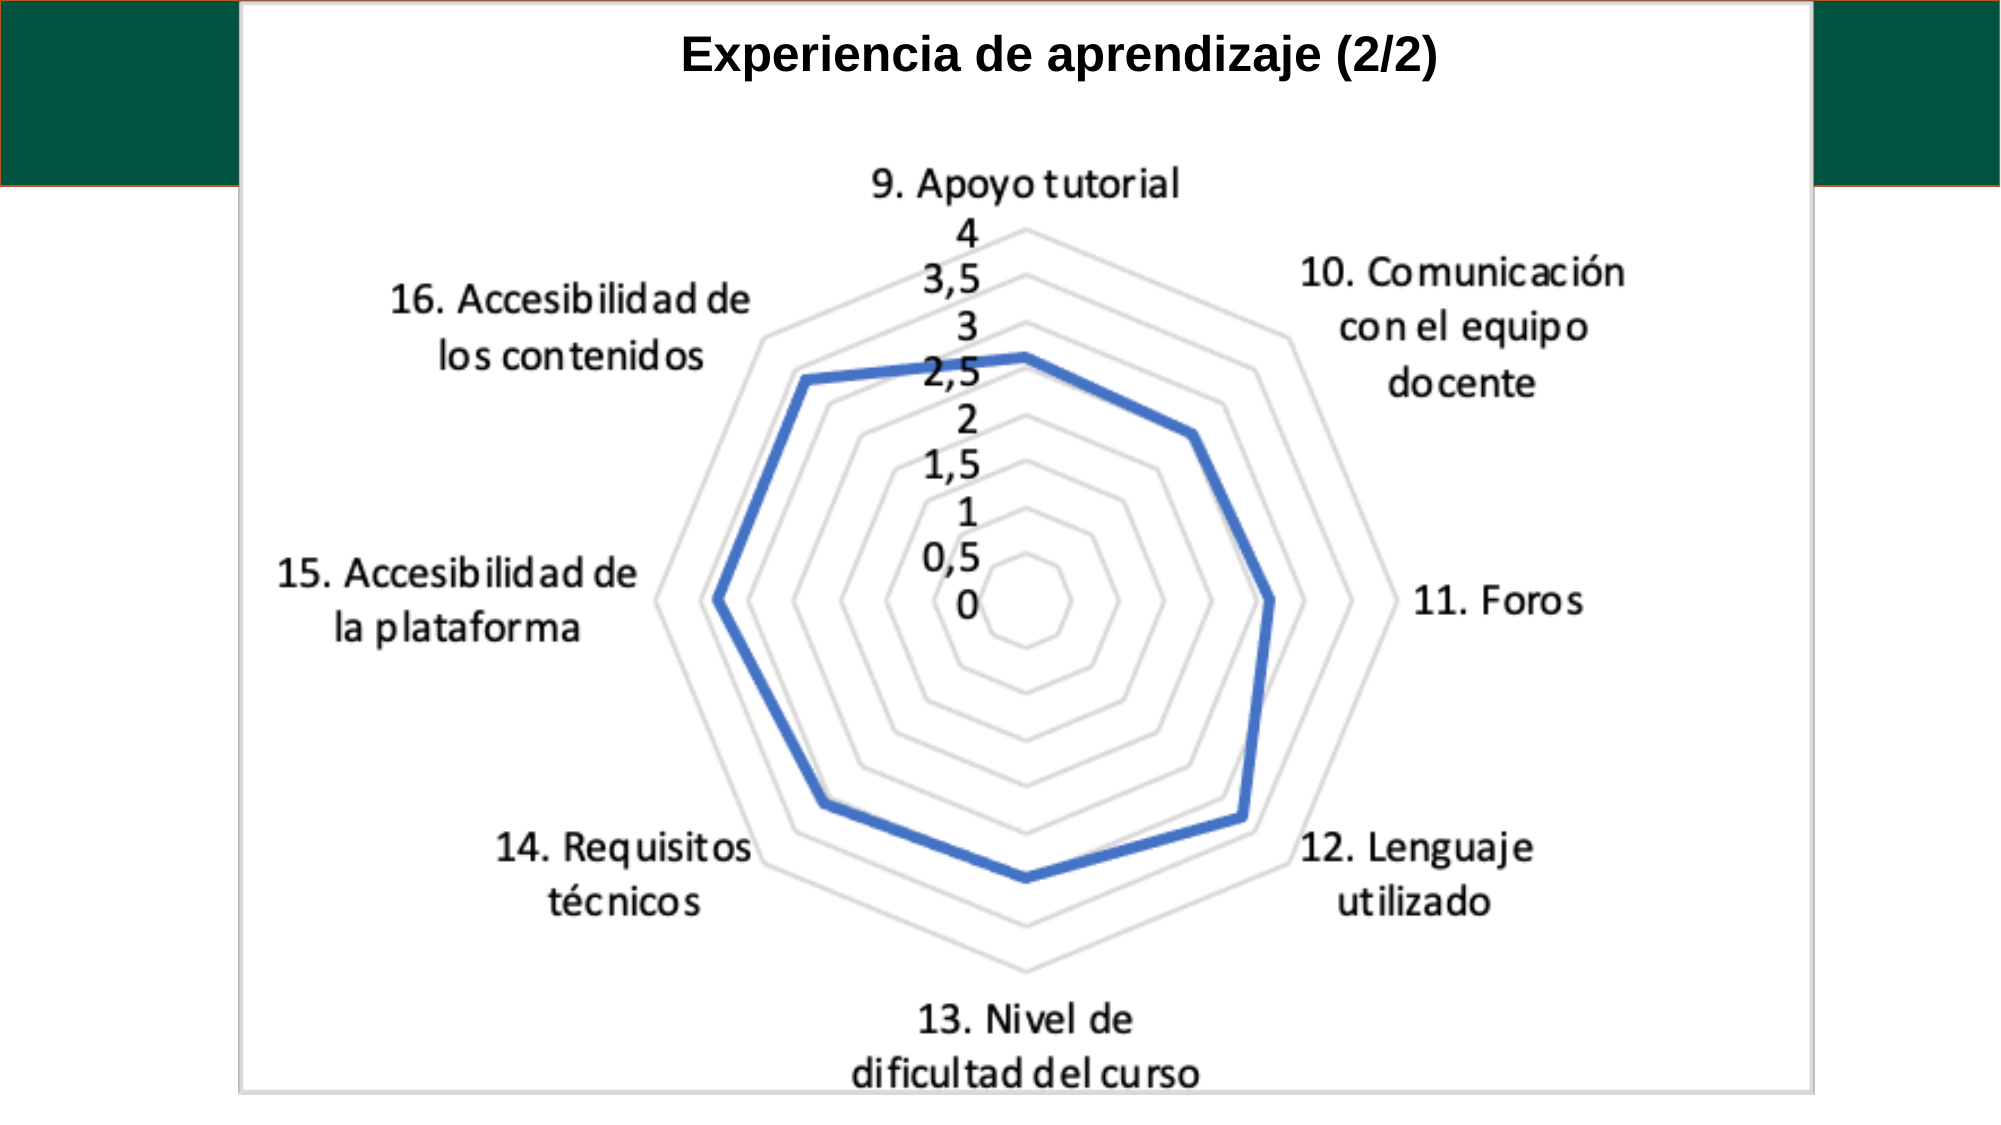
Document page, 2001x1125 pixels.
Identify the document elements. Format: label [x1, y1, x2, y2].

text_box [237, 0, 1817, 1095]
